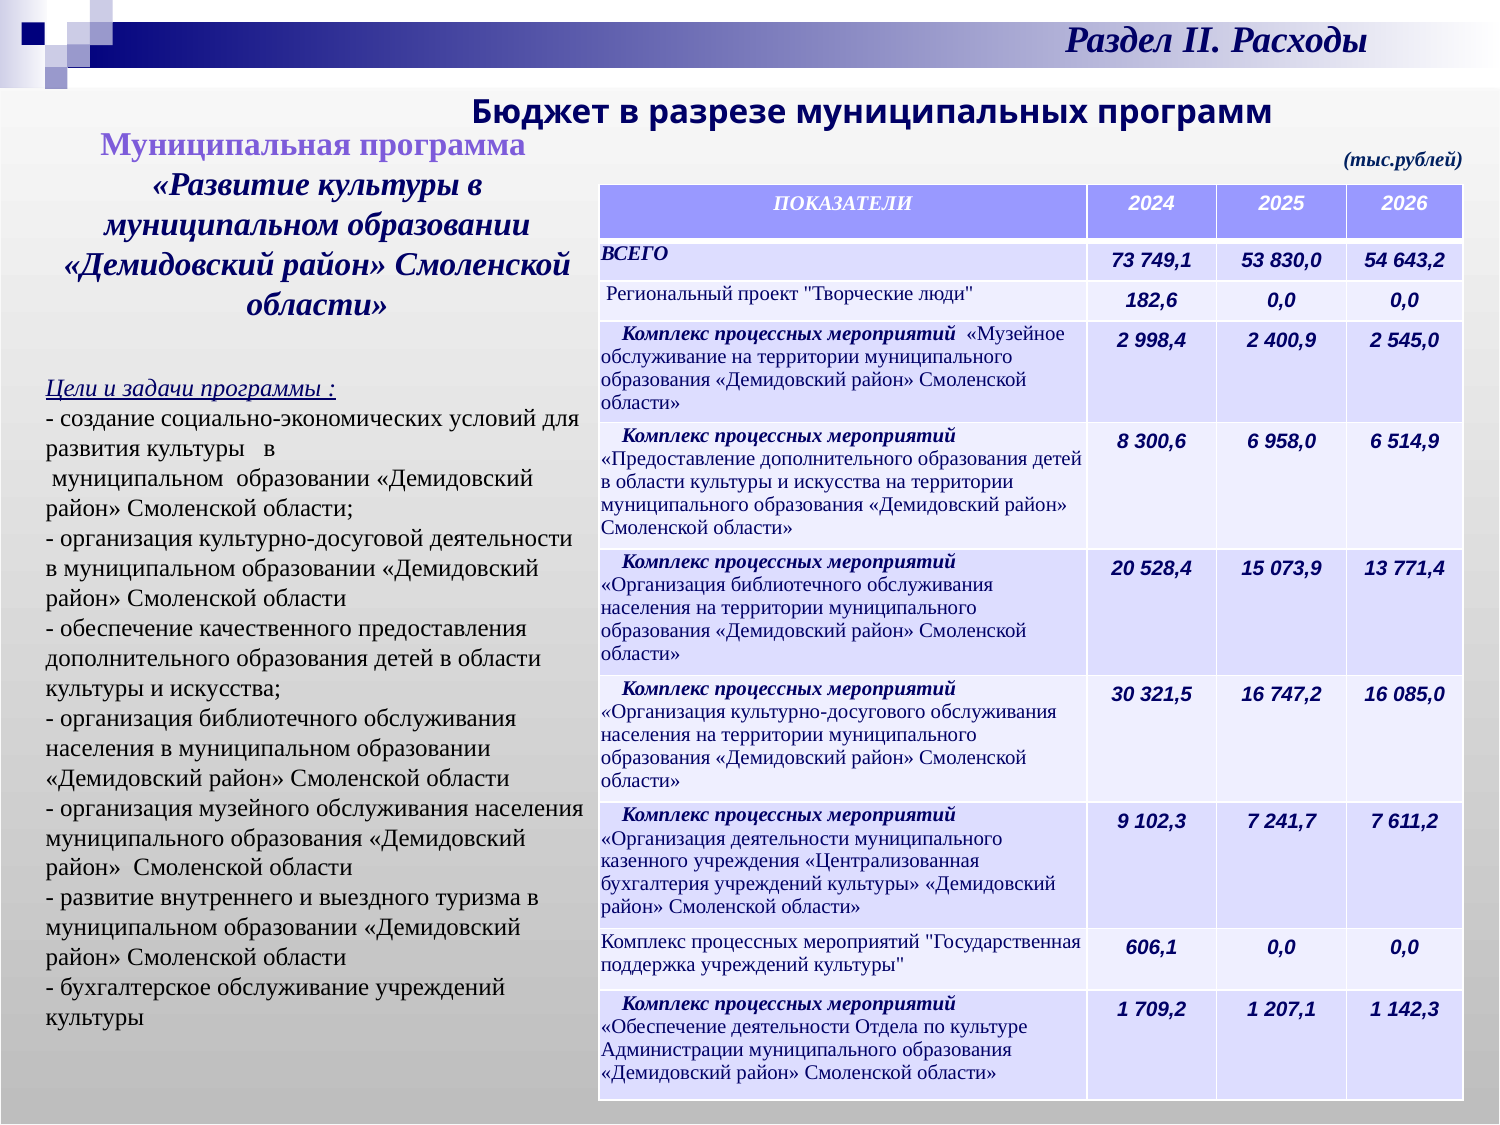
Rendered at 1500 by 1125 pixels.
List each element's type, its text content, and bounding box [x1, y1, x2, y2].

table_cell Комплекс процессных мероприятий «Музейное обслуживание на территории муниципального образования «Демидовский район» Смоленской области» [600, 322, 1086, 422]
table_cell 20 528,4 [1088, 550, 1216, 675]
table_cell ВСЕГО [600, 244, 1086, 280]
table_cell 9 102,3 [1088, 803, 1216, 928]
table_cell Комплекс процессных мероприятий «Организация деятельности муниципального казенного учреждения «Централизованная бухгалтерия учреждений культуры» «Демидовский район» Смоленской области» [600, 803, 1086, 928]
table_cell 8 300,6 [1088, 423, 1216, 548]
table_cell 0,0 [1217, 929, 1346, 989]
table_cell 2 545,0 [1347, 322, 1462, 422]
table_cell 2 400,9 [1217, 322, 1346, 422]
table_cell 2 998,4 [1088, 322, 1216, 422]
text_box Бюджет в разрезе муниципальных программ [265, 82, 1480, 138]
table_cell 0,0 [1217, 282, 1346, 320]
table_header 2026 [1347, 185, 1462, 238]
table_cell 1 709,2 [1088, 991, 1216, 1099]
table_cell 7 241,7 [1217, 803, 1346, 928]
table_cell Комплекс процессных мероприятий «Обеспечение деятельности Отдела по культуре Администрации муниципального образования «Демидовский район» Смоленской области» [600, 991, 1086, 1099]
table_cell 606,1 [1088, 929, 1216, 989]
table_cell 53 830,0 [1217, 244, 1346, 280]
table_cell 13 771,4 [1347, 550, 1462, 675]
table_cell 73 749,1 [1088, 244, 1216, 280]
table_cell [689, 22, 693, 67]
table_cell 6 514,9 [1347, 423, 1462, 548]
table_header 2025 [1217, 185, 1346, 238]
table_cell 1 142,3 [1347, 991, 1462, 1099]
table_cell 182,6 [1088, 282, 1216, 320]
text_box Муниципальная программа «Развитие культуры в муниципальном образовании «Демидовский район» Смоленской области» Цели и задачи программы : - создание социально-экономических условий для развития культуры в муниципальном образовании «Демидовский район» Смоленской области; - организация культурно-досуговой деятельности в муниципальном образовании «Демидовский район» Смоленской области - обеспечение качественного предоставления дополнительного образования детей в области культуры и искусства; - организация библиотечного обслуживания населения в муниципальном образовании «Демидовский район» Смоленской области - организация музейного обслуживания населения муниципального образования «Демидовский район» Смоленской области - развитие внутреннего и выездного туризма в муниципальном образовании «Демидовский район» Смоленской области - бухгалтерское обслуживание учреждений культуры [30, 114, 605, 1038]
table_cell 15 073,9 [1217, 550, 1346, 675]
table_cell Комплекс процессных мероприятий «Организация библиотечного обслуживания населения на территории муниципального образования «Демидовский район» Смоленской области» [600, 550, 1086, 675]
table_cell Комплекс процессных мероприятий «Организация культурно-досугового обслуживания населения на территории муниципального образования «Демидовский район» Смоленской области» [600, 676, 1086, 801]
table_cell 6 958,0 [1217, 423, 1346, 548]
table_cell 16 747,2 [1217, 676, 1346, 801]
text_box [0, 89, 1500, 1125]
table_cell 16 085,0 [1347, 676, 1462, 801]
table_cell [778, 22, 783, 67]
table_cell Региональный проект "Творческие люди" [600, 282, 1086, 320]
table_cell Комплекс процессных мероприятий "Государственная поддержка учреждений культуры" [600, 929, 1086, 989]
table_header ПОКАЗАТЕЛИ [600, 185, 1086, 238]
table_header 2024 [1088, 185, 1216, 238]
table_cell 7 611,2 [1347, 803, 1462, 928]
table_cell 54 643,2 [1347, 244, 1462, 280]
table_cell 1 207,1 [1217, 991, 1346, 1099]
table_cell 30 321,5 [1088, 676, 1216, 801]
text_box (тыс.рублей) [1328, 138, 1479, 178]
table_cell Комплекс процессных мероприятий «Предоставление дополнительного образования детей в области культуры и искусства на территории муниципального образования «Демидовский район» Смоленской области» [600, 423, 1086, 548]
table_cell 0,0 [1347, 929, 1462, 989]
table_cell 0,0 [1347, 282, 1462, 320]
text_box Раздел II. Расходы [938, 7, 1495, 67]
